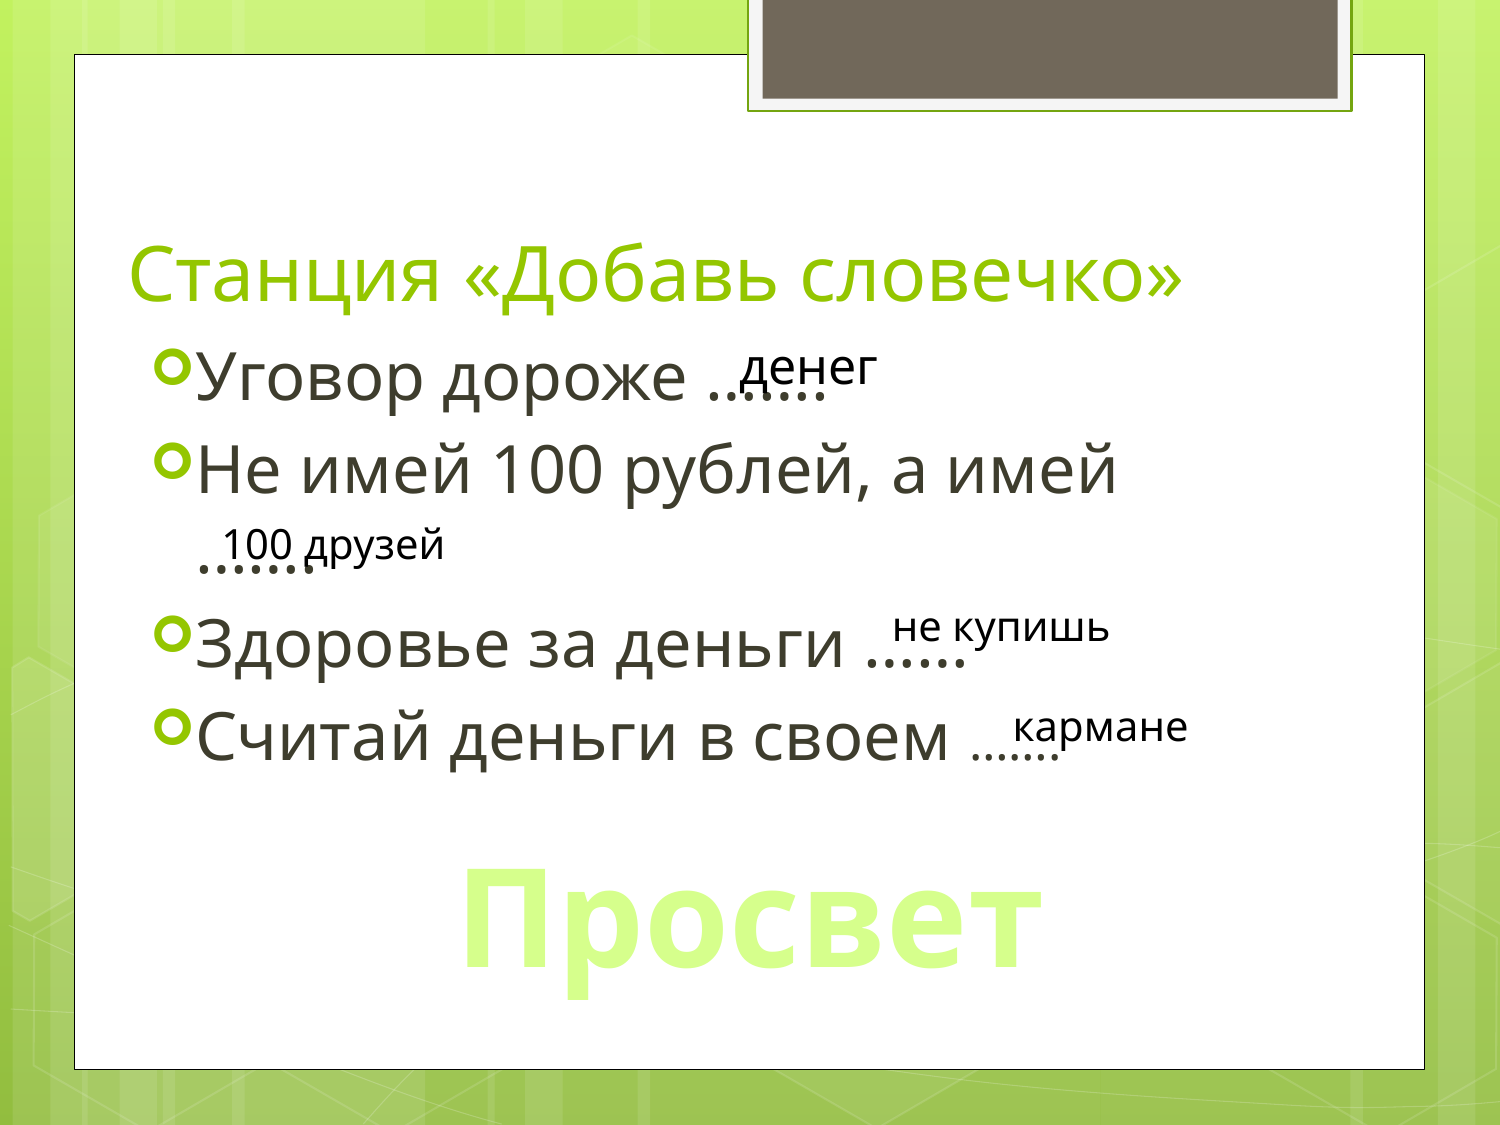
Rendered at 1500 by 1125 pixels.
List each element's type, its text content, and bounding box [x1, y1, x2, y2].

text_box не купишь [877, 592, 1137, 658]
text_box денег [724, 327, 1079, 403]
text_box Просвет [440, 822, 1060, 1003]
title Станция «Добавь словечко» [112, 137, 1265, 325]
text_box кармане [998, 692, 1288, 758]
list Уговор дороже ……. Не имей 100 рублей, а имей ……. Здоровье за деньги …… Считай деньги в своем ……. [123, 326, 1236, 902]
text_box 100 друзей [206, 510, 467, 575]
